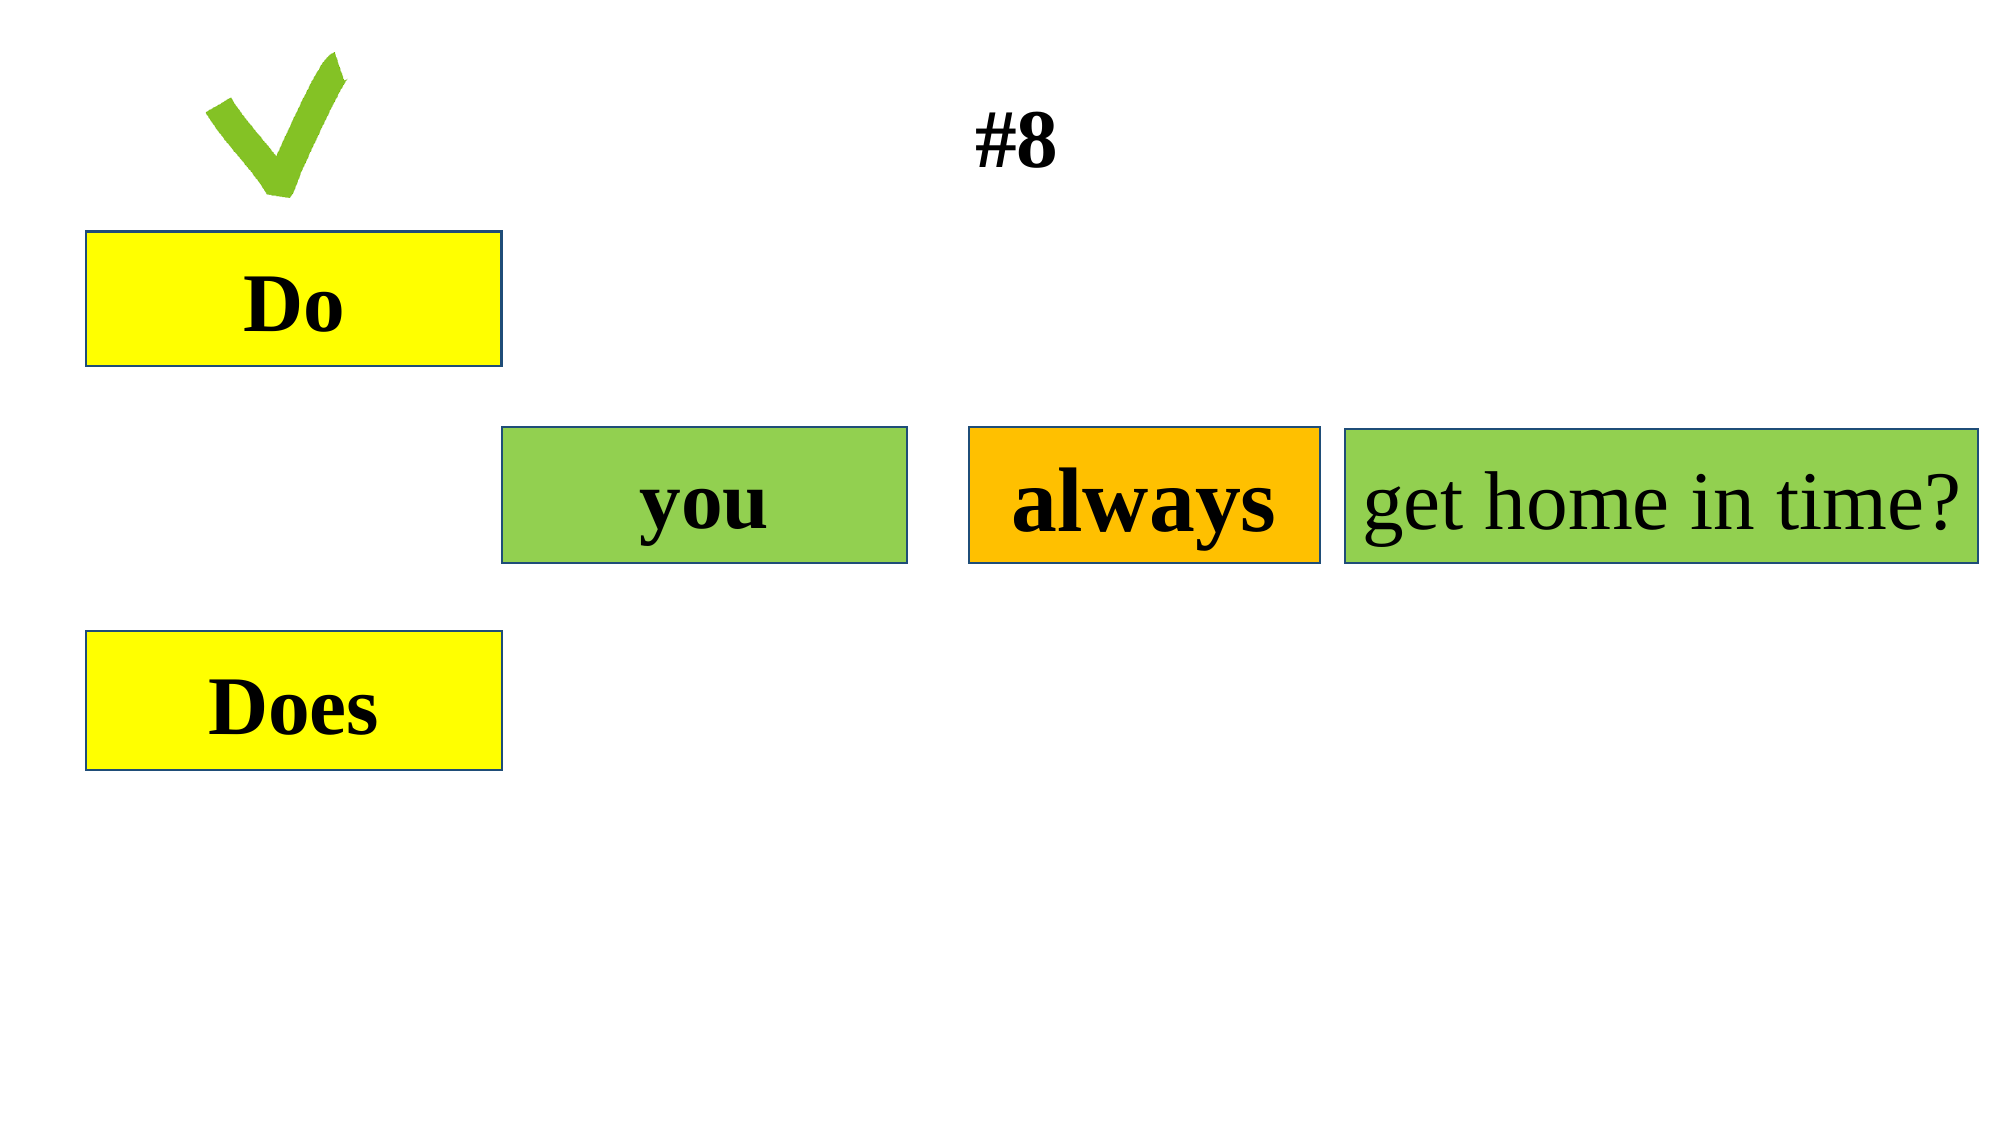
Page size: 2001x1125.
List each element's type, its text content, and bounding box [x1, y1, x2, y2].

text_box Does [85, 631, 502, 771]
picture [205, 52, 348, 198]
text_box always [968, 426, 1321, 564]
text_box get home in time? [1345, 429, 1979, 564]
text_box you [501, 426, 907, 564]
text_box #8 [920, 77, 1114, 192]
text_box Do [86, 231, 502, 366]
